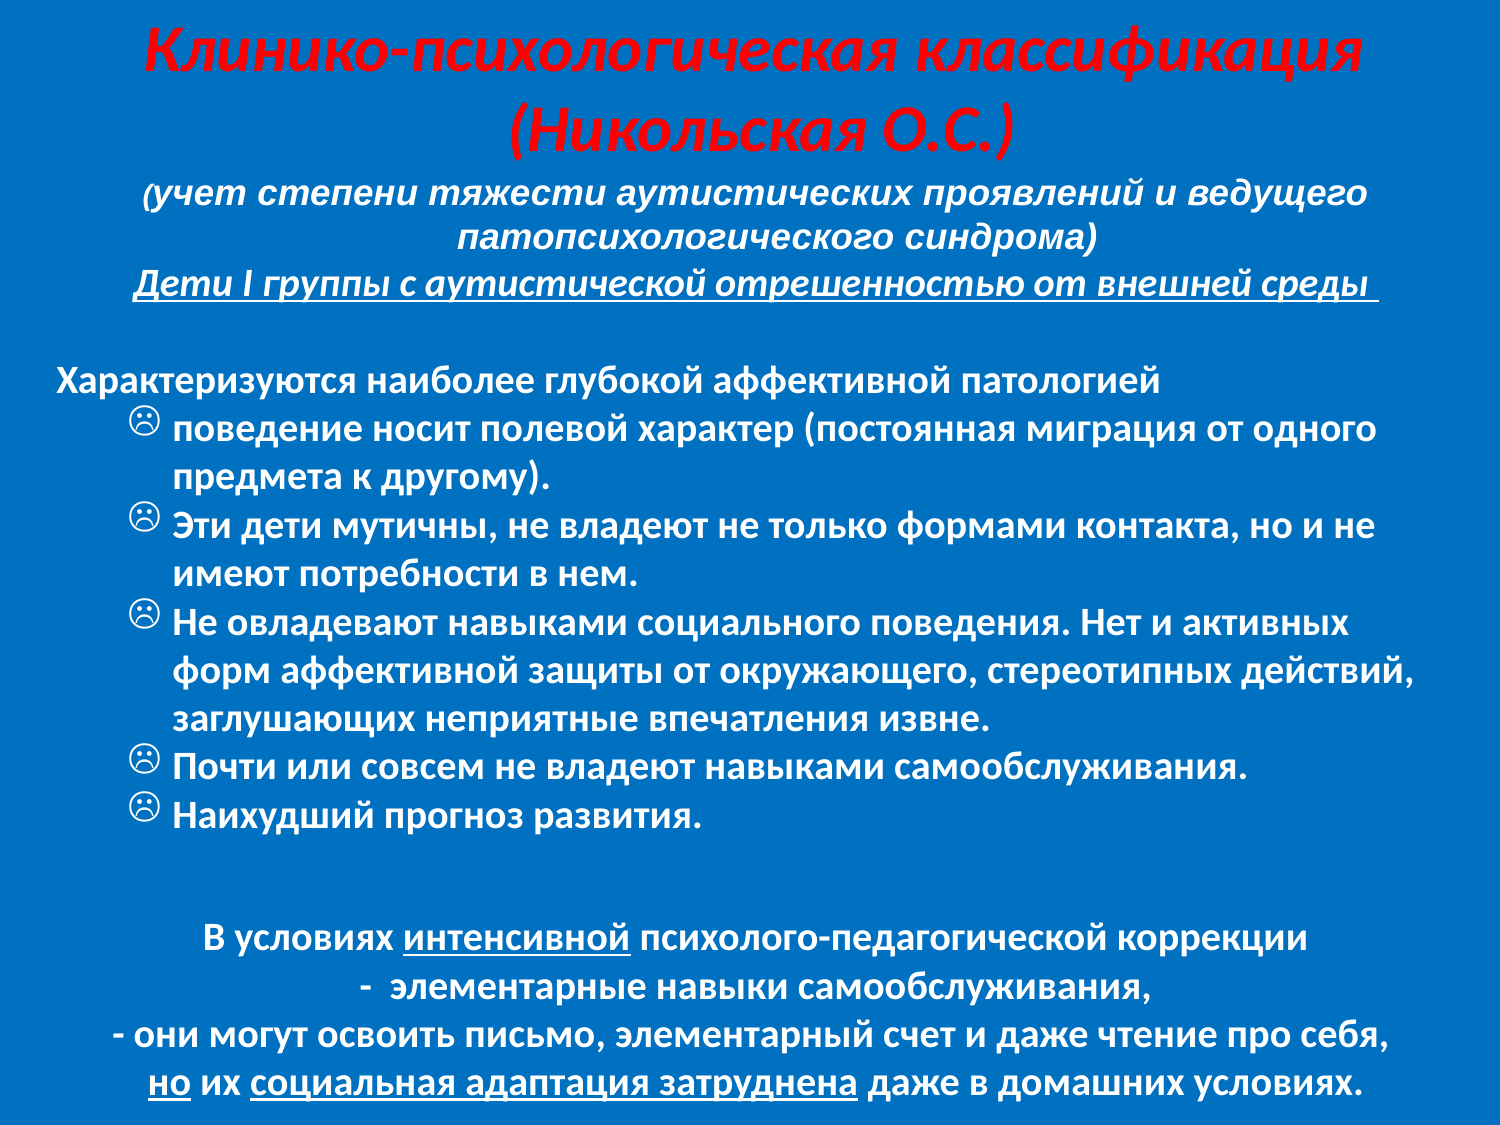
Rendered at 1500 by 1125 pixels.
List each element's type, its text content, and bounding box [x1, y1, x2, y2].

title Клинико-психологическая классификация (Никольская О.С.) [53, 19, 1471, 150]
list (учет степени тяжести аутистических проявлений и ведущего патопсихологического синдрома) Дети I группы с аутистической отрешенностью от внешней среды Характеризуются наиболее глубокой аффективной патологией поведение носит полевой характер (постоянная миграция от одного предмета к другому). Эти дети мутичны, не владеют не только формами контакта, но и не имеют потребности в нем. Не овладевают навыками социального поведения. Нет и активных форм аффективной защиты от окружающего, стереотипных действий, заглушающих неприятные впечатления извне. Почти или совсем не владеют навыками самообслуживания. Наихудший прогноз развития. В условиях интенсивной психолого-педагогической коррекции - элементарные навыки самообслуживания, - они могут освоить письмо, элементарный счет и даже чтение про себя, но их социальная адаптация затруднена даже в домашних условиях. [41, 160, 1471, 1125]
